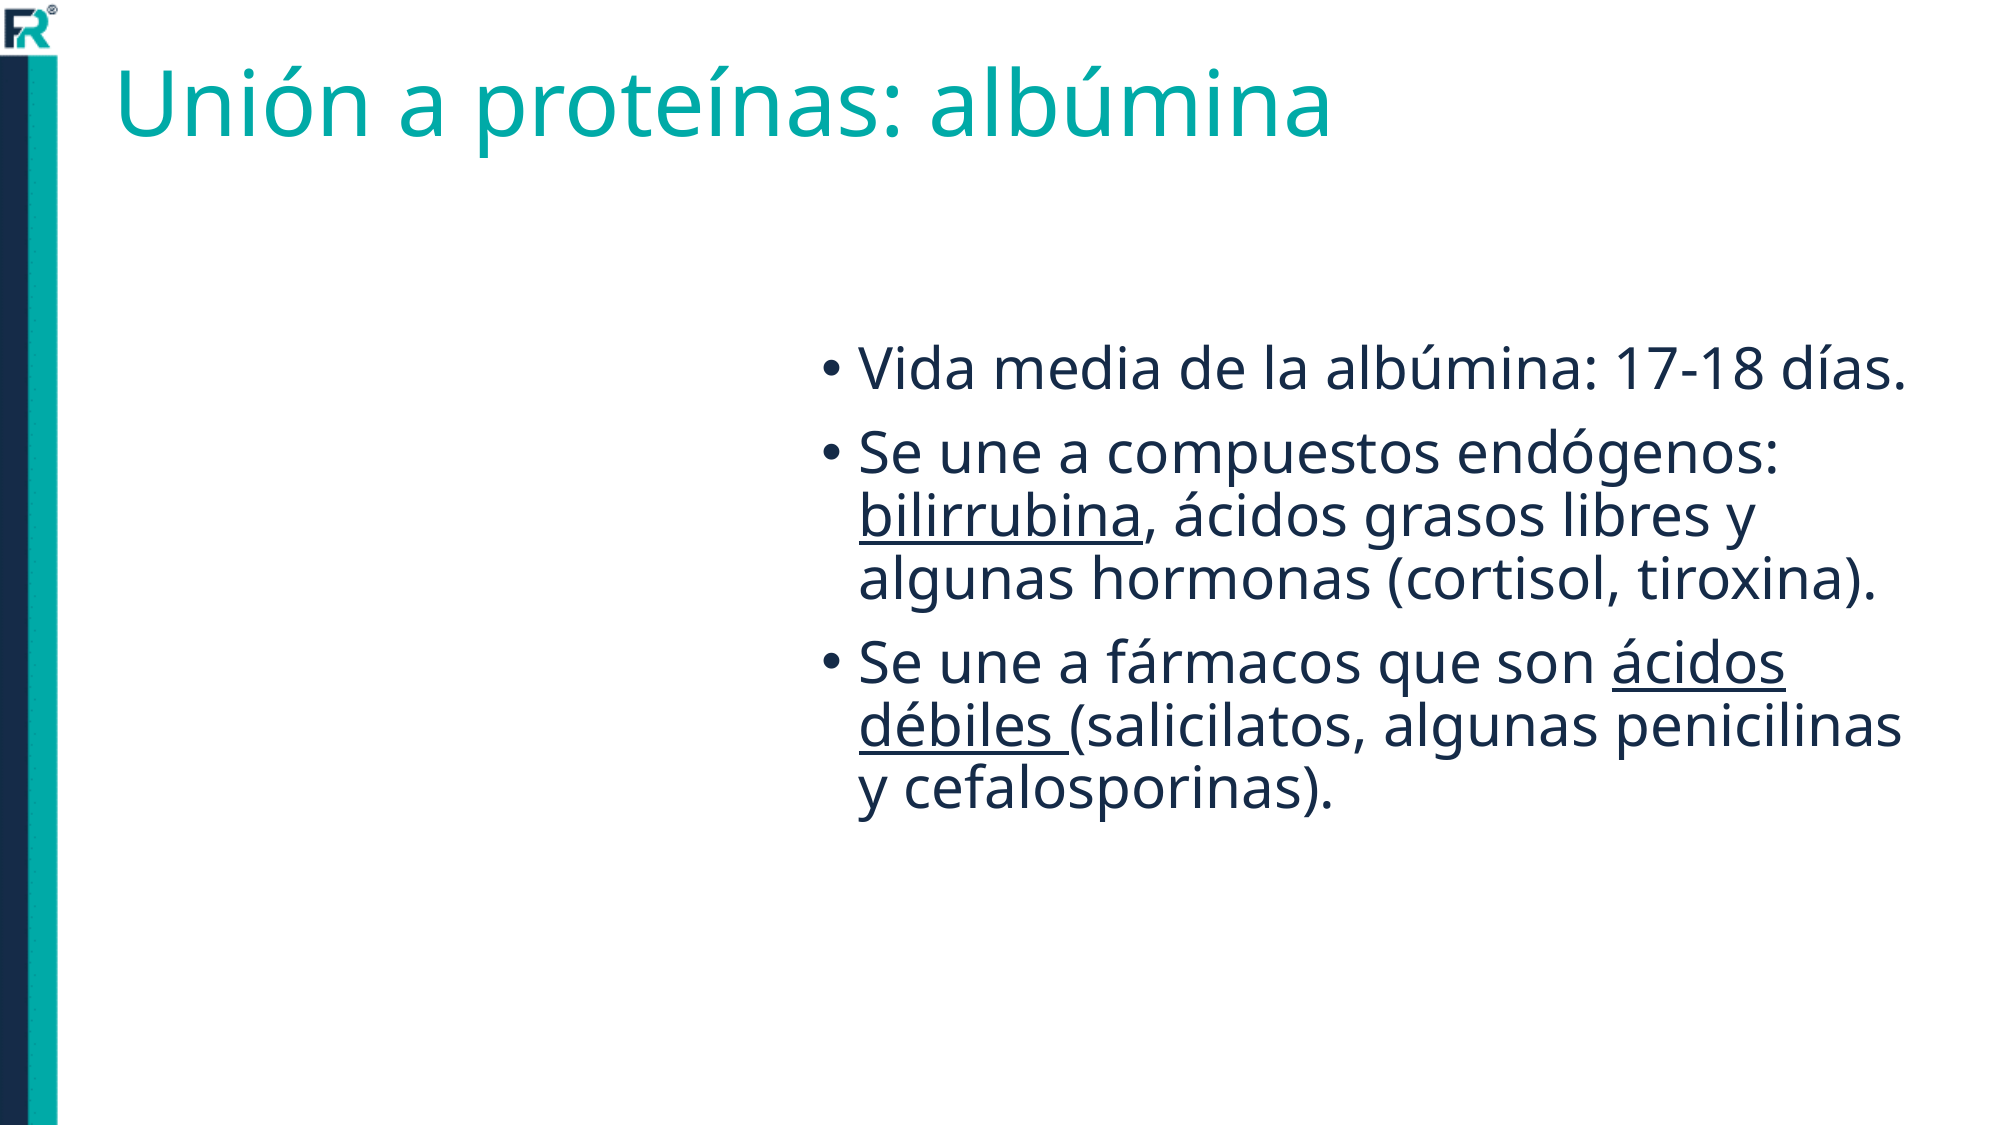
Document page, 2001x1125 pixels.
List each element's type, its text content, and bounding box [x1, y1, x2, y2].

list Vida media de la albúmina: 17-18 días. Se une a compuestos endógenos: bilirrubina, ácidos grasos libres y algunas hormonas (cortisol, tiroxina). Se une a fármacos que son ácidos débiles (salicilatos, algunas penicilinas y cefalosporinas). [806, 257, 1952, 1115]
picture [0, 0, 2001, 1125]
title Unión a proteínas: albúmina [98, 0, 1824, 215]
